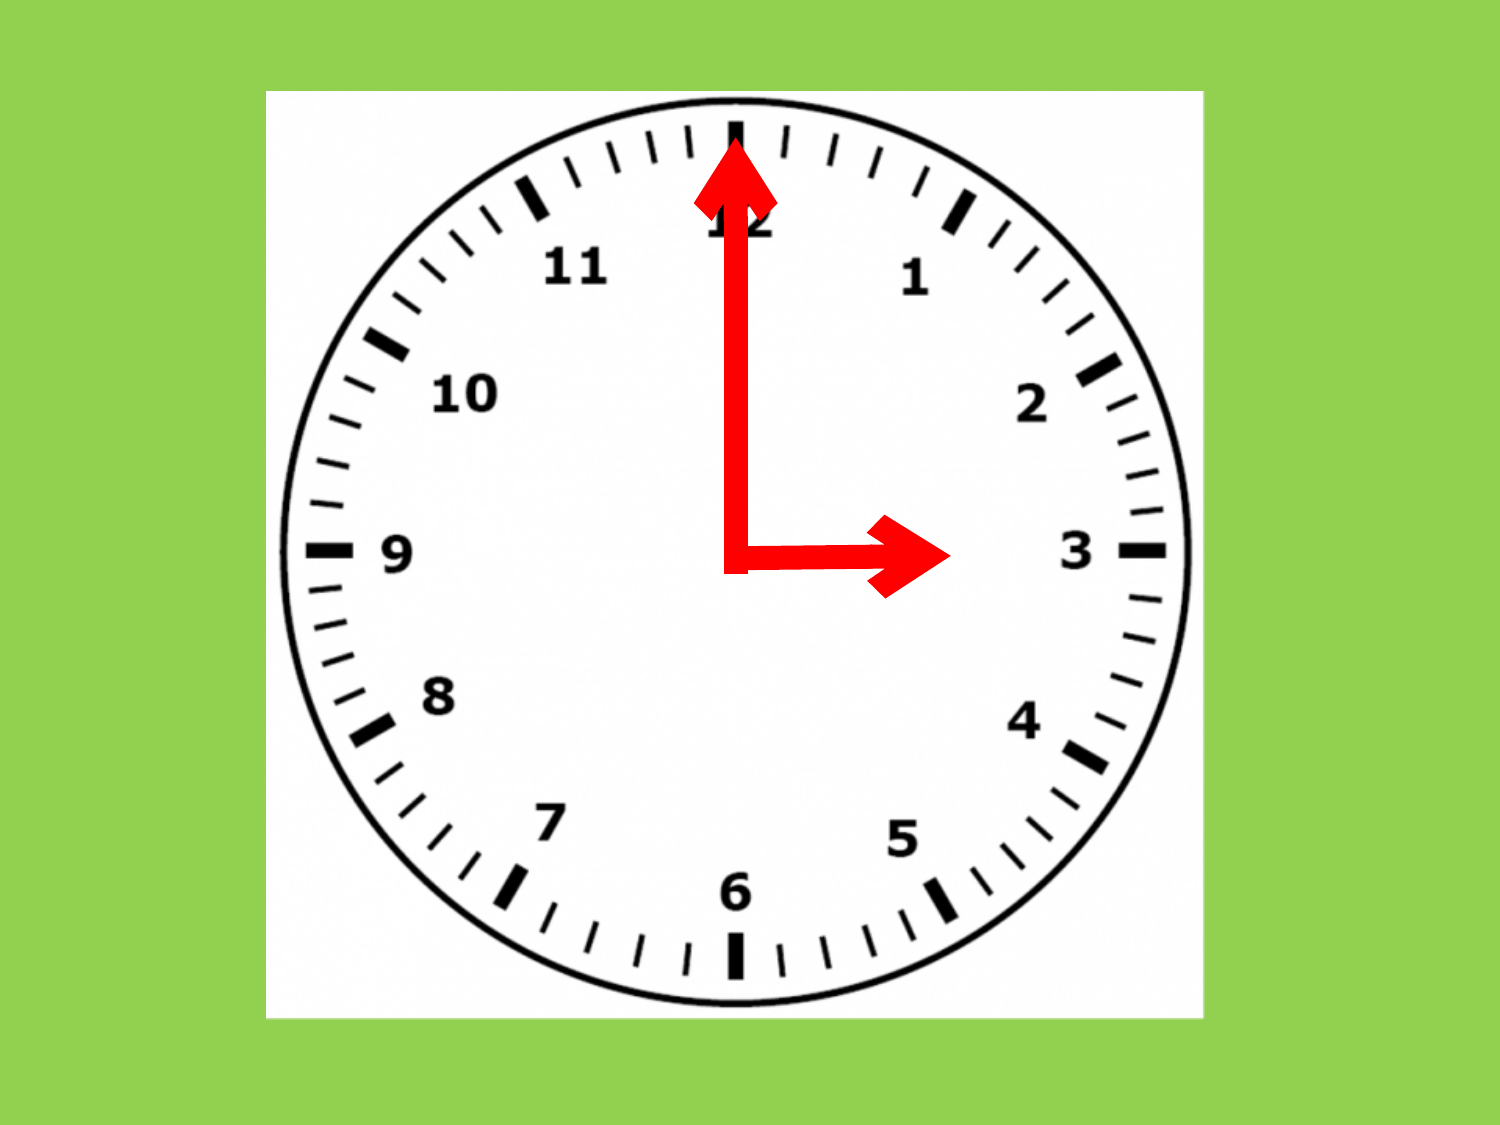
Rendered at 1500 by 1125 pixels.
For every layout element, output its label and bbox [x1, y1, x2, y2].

text_box [735, 555, 952, 559]
picture [266, 91, 1205, 1021]
